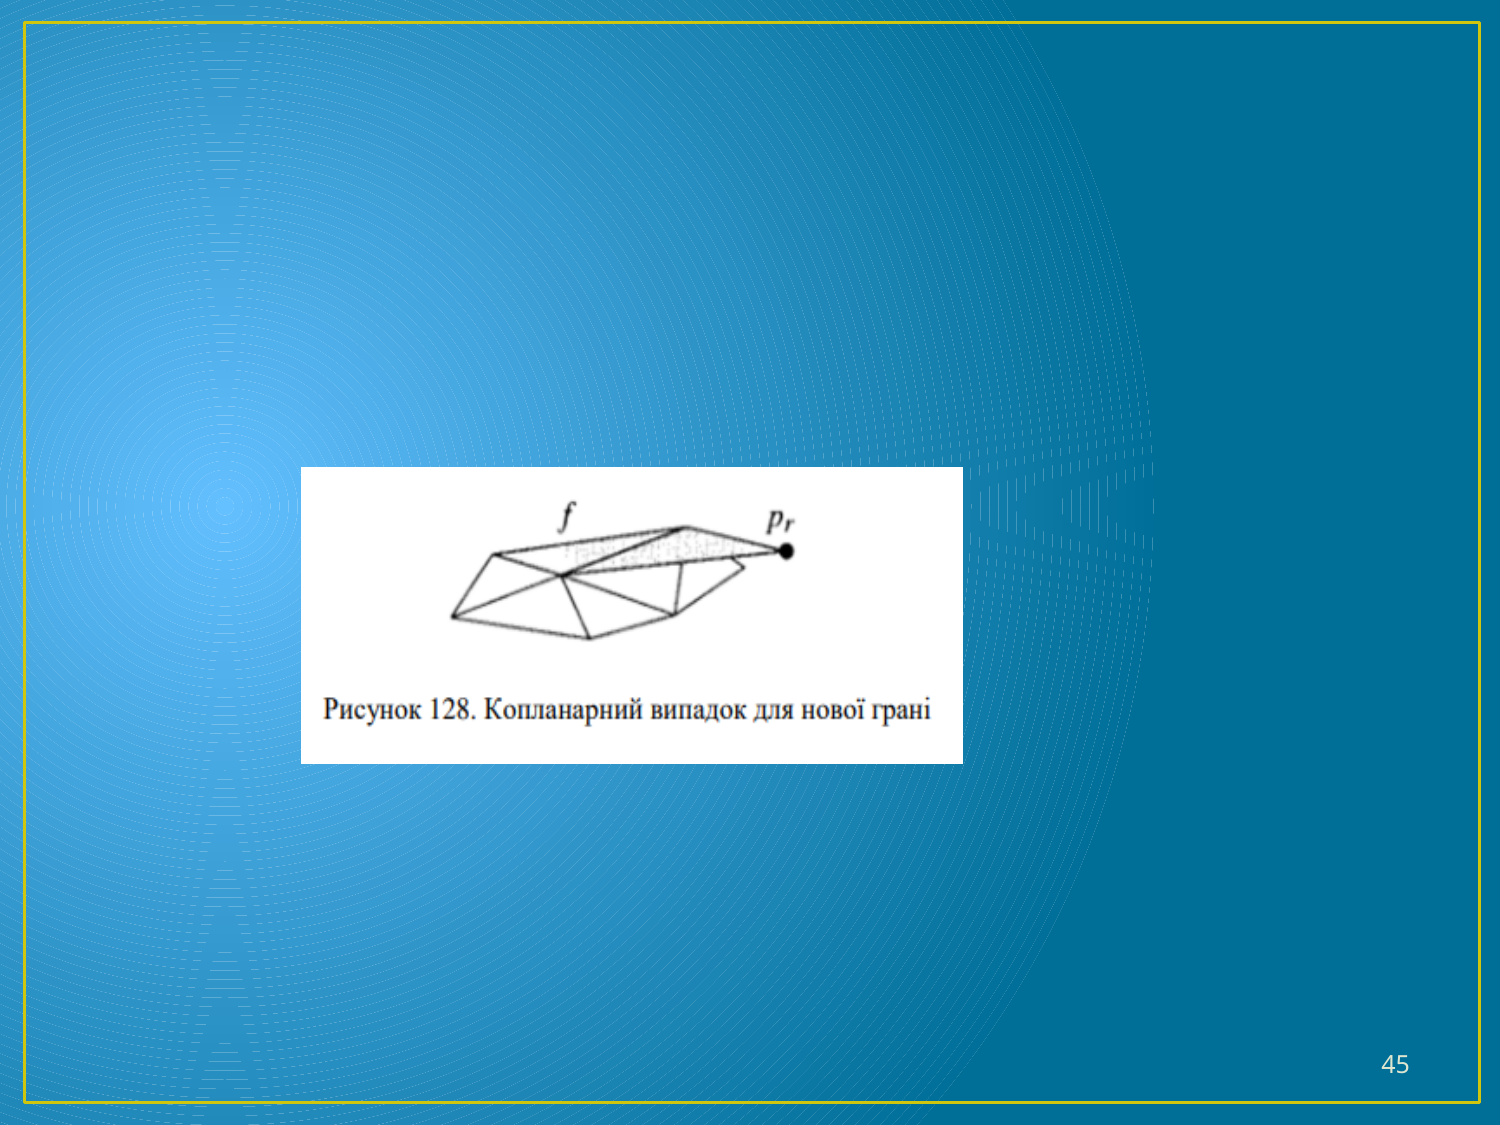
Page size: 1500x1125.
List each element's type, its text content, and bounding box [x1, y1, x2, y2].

slide_number 45 [1074, 1035, 1425, 1096]
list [300, 467, 963, 764]
